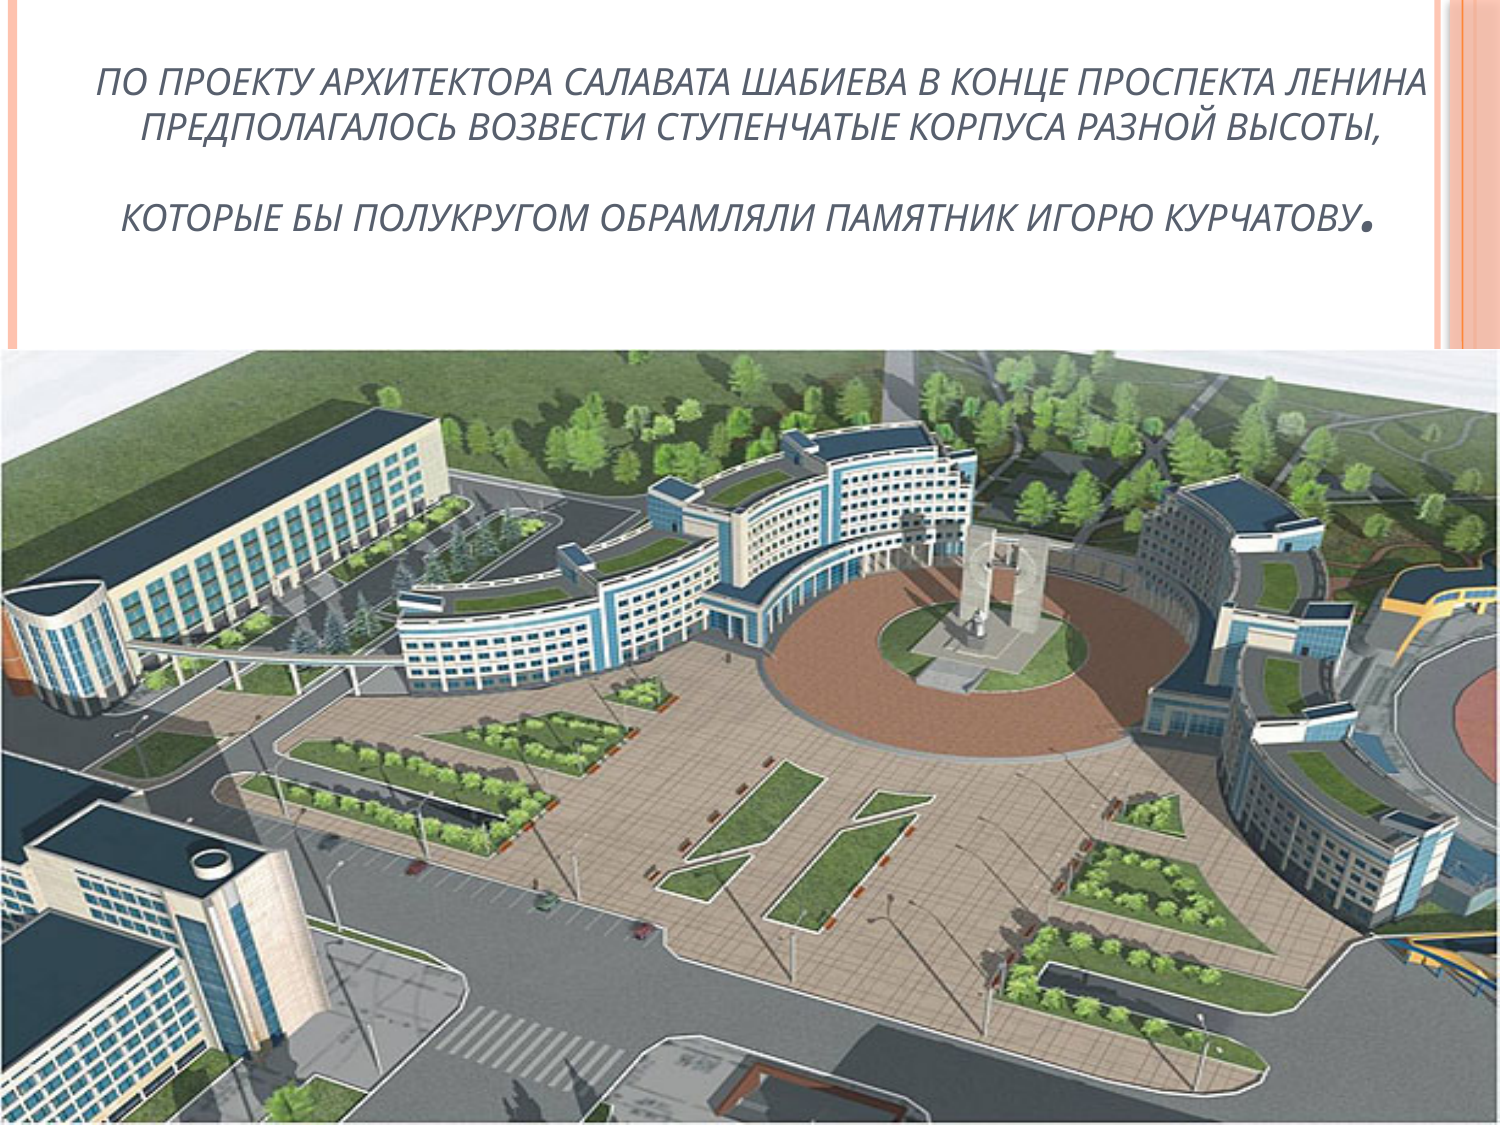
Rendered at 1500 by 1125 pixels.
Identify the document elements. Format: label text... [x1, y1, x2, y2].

picture [0, 349, 1500, 1125]
title По проекту архитектора Салавата Шабиева в конце проспекта Ленина предполагалось возвести ступенчатые корпуса разной высоты, которые бы полукругом обрамляли памятник Игорю Курчатову. [76, 42, 1447, 256]
